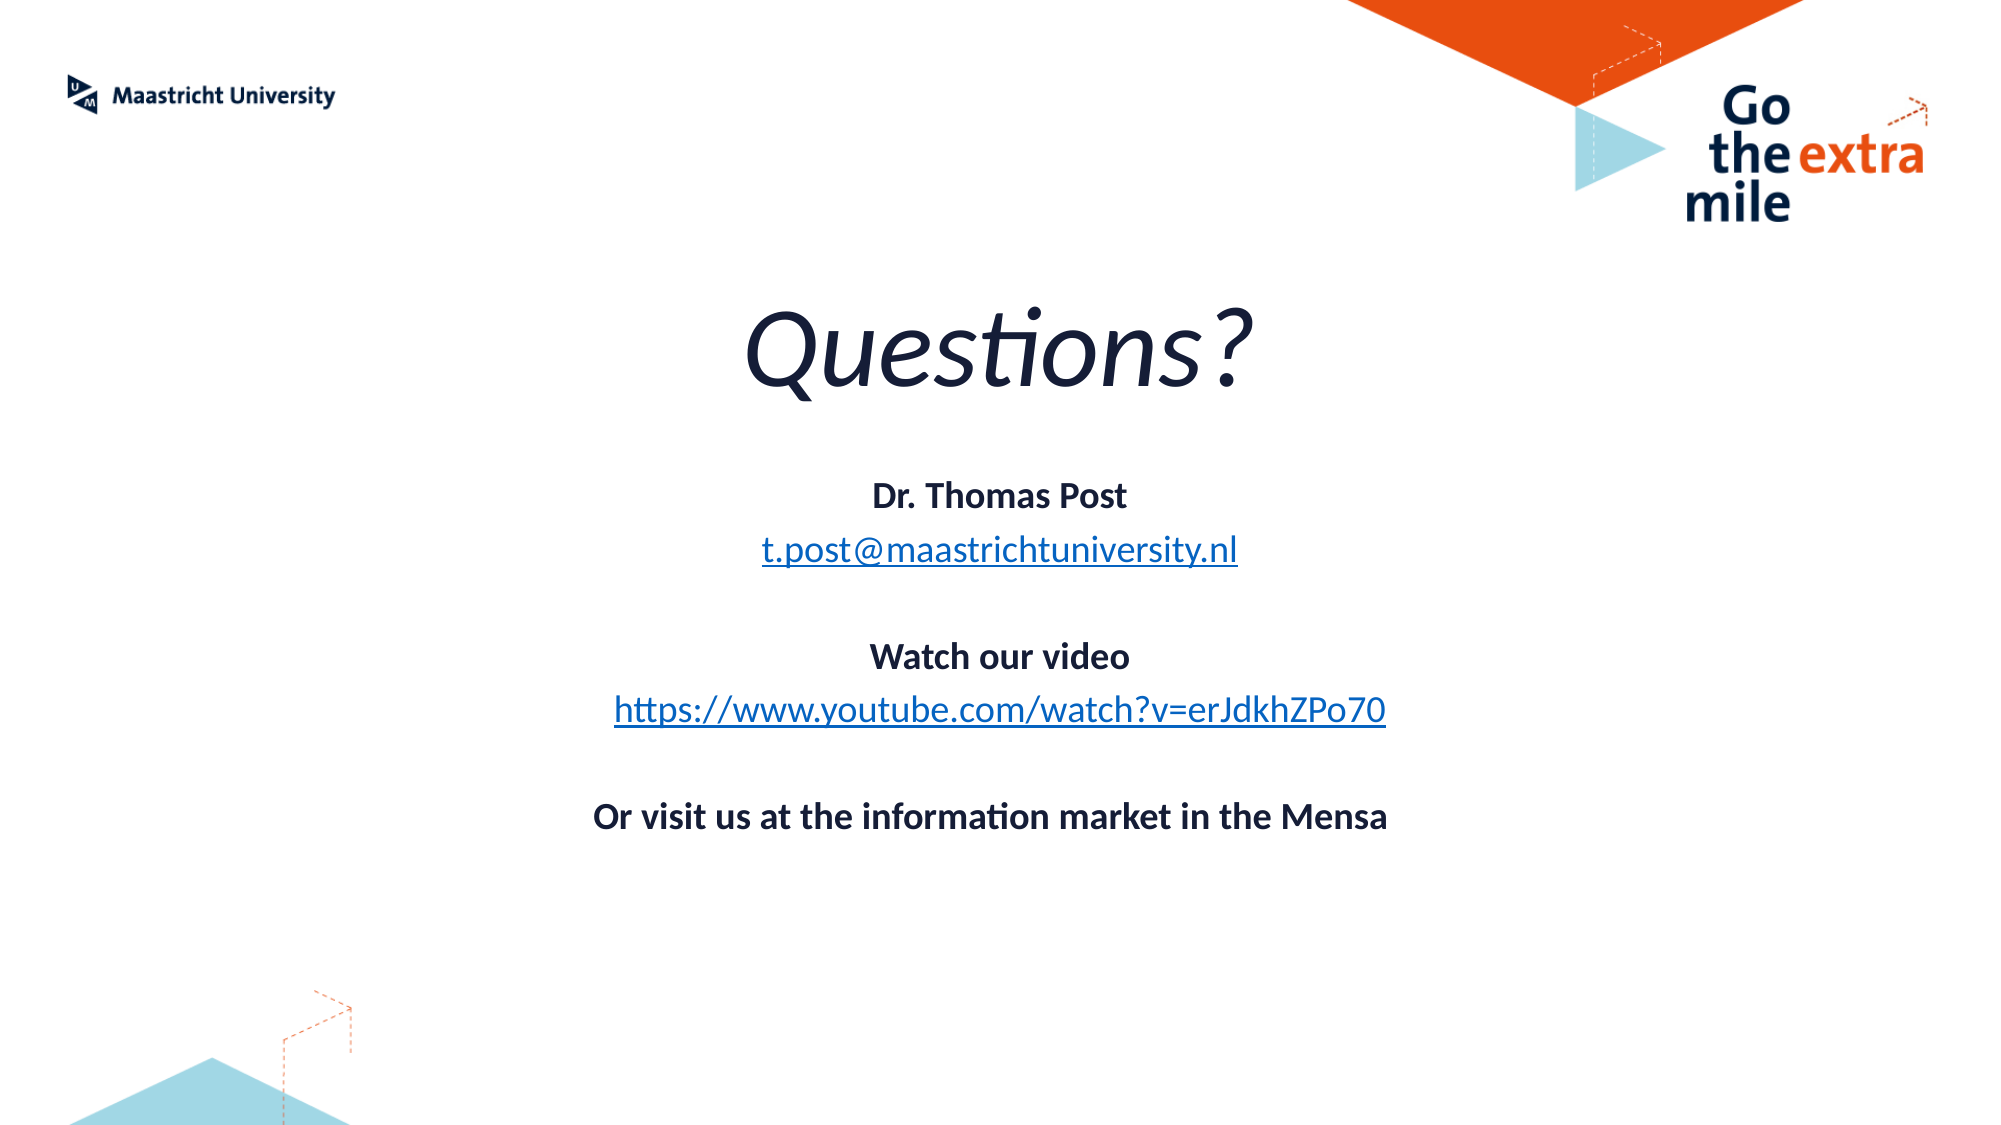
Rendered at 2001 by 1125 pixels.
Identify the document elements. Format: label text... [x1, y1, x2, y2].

picture [1341, 0, 2000, 224]
text_box Questions? Dr. Thomas Post t.post@maastrichtuniversity.nl Watch our video https://www.youtube.com/watch?v=erJdkhZPo70 Or visit us at the information market in the Mensa [551, 263, 1449, 862]
picture [0, 0, 340, 119]
picture [0, 984, 361, 1125]
